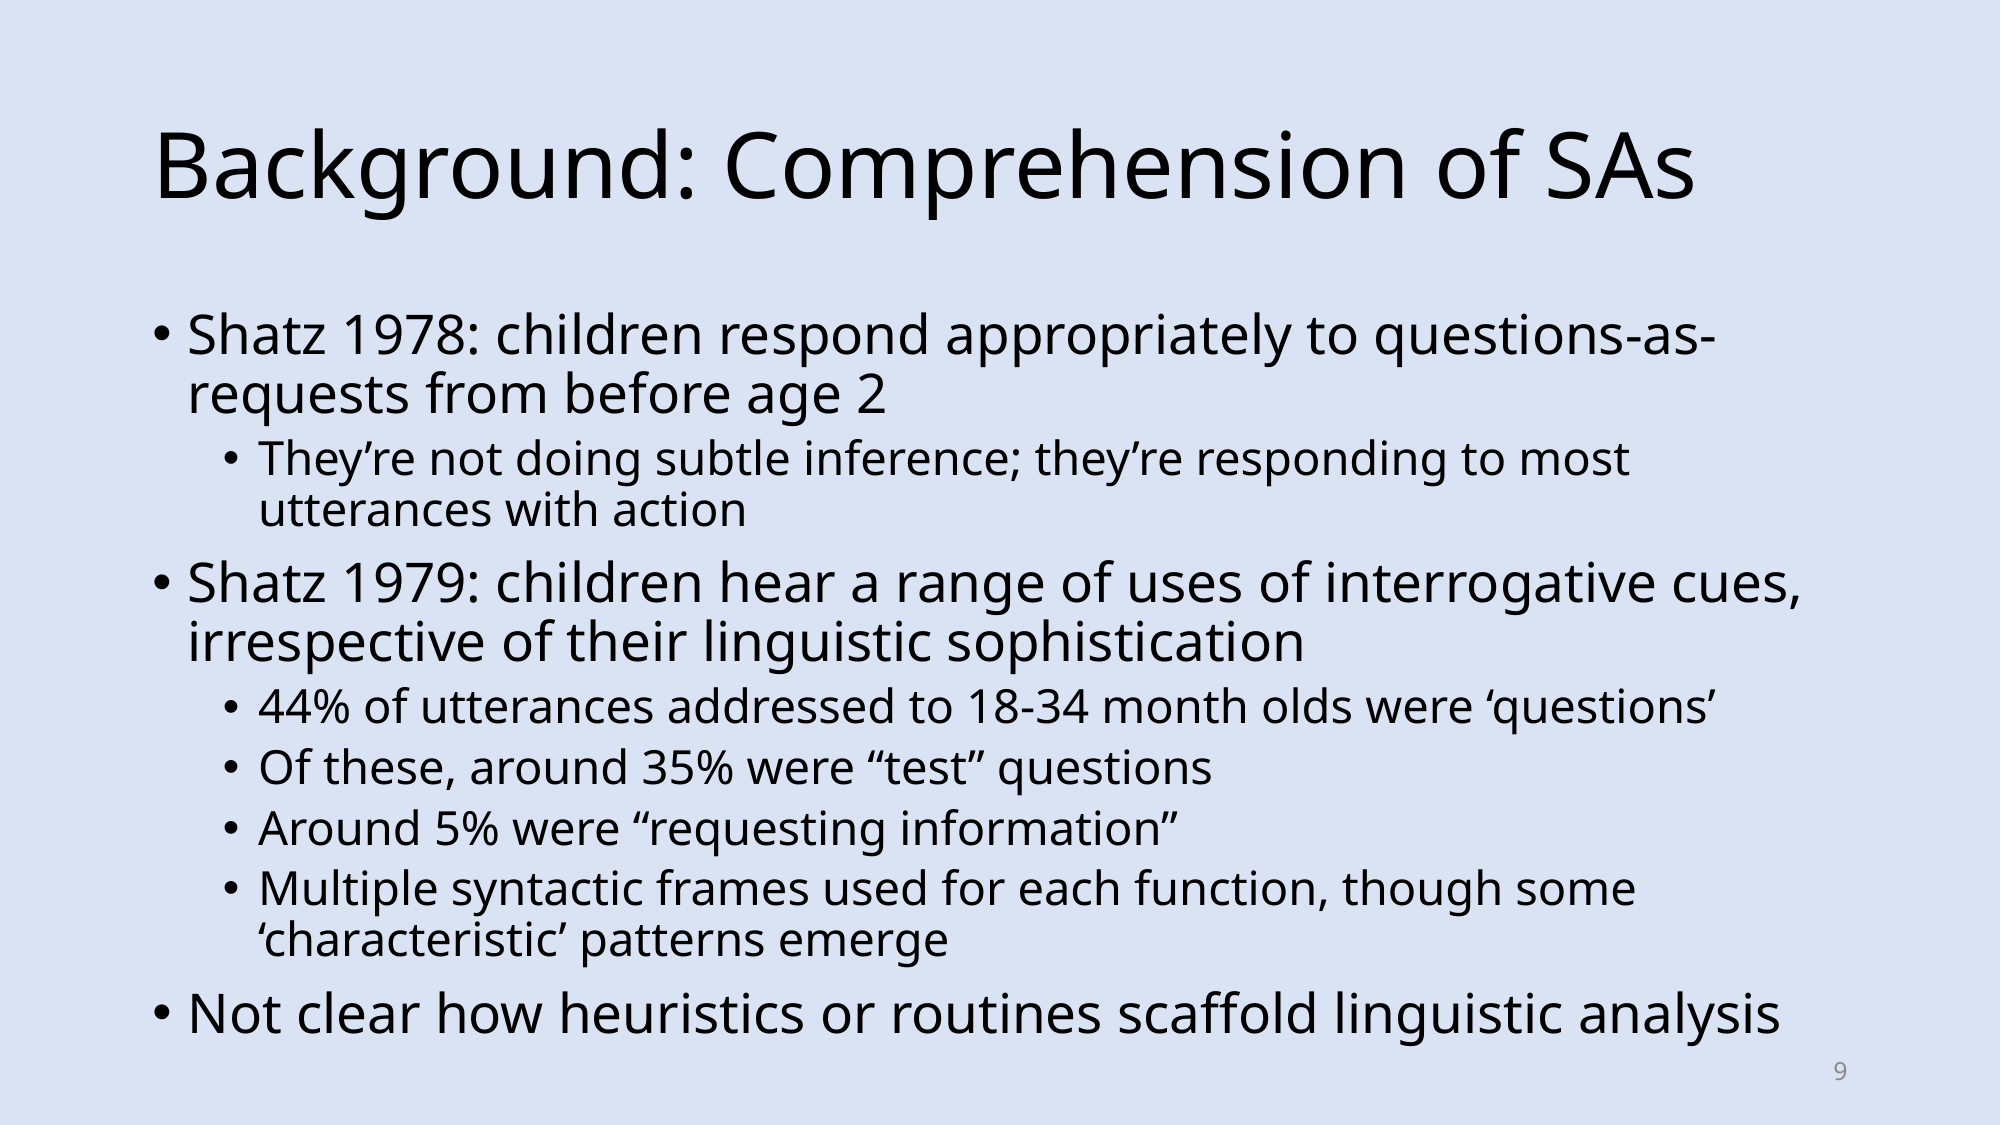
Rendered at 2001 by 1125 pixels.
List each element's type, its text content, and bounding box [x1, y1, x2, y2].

title Background: Comprehension of SAs [137, 59, 1863, 278]
list Shatz 1978: children respond appropriately to questions-as-requests from before age 2 They’re not doing subtle inference; they’re responding to most utterances with action Shatz 1979: children hear a range of uses of interrogative cues, irrespective of their linguistic sophistication 44% of utterances addressed to 18-34 month olds were ‘questions’ Of these, around 35% were “test” questions Around 5% were “requesting information” Multiple syntactic frames used for each function, though some ‘characteristic’ patterns emerge Not clear how heuristics or routines scaffold linguistic analysis [137, 299, 1863, 1066]
slide_number 9 [1412, 1042, 1863, 1103]
